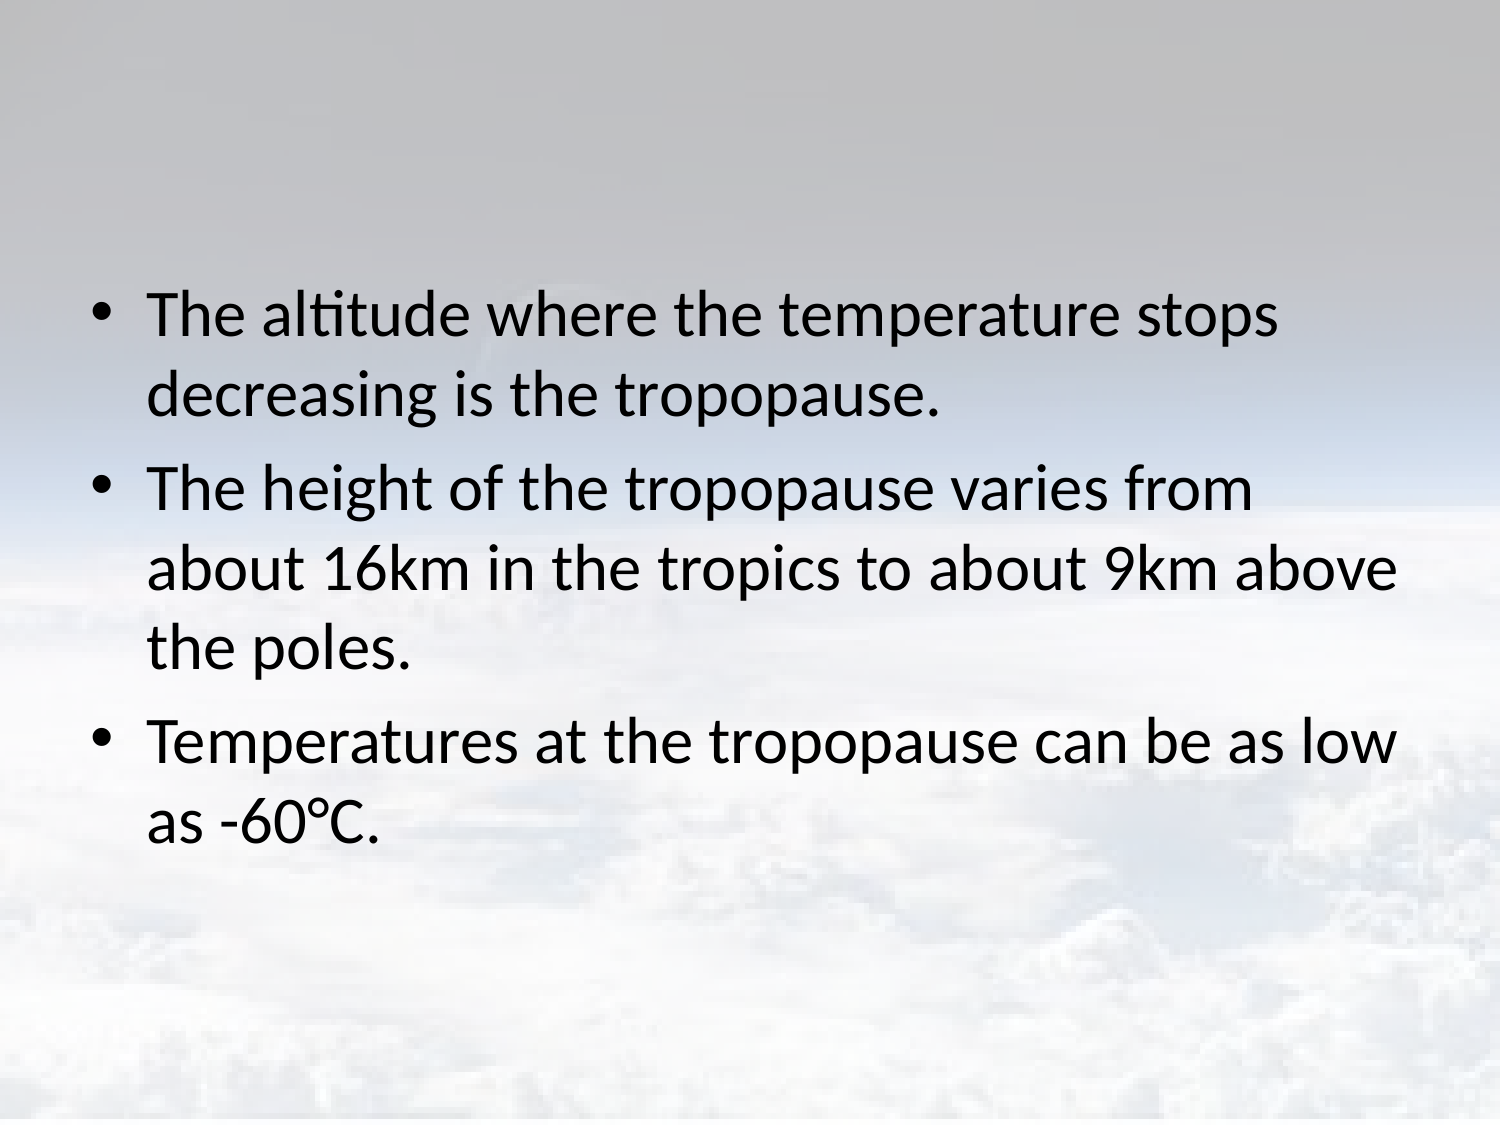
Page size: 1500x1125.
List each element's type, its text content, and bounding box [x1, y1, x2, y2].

list The altitude where the temperature stops decreasing is the tropopause. The height of the tropopause varies from about 16km in the tropics to about 9km above the poles. Temperatures at the tropopause can be as low as -60°C. [75, 262, 1425, 1005]
